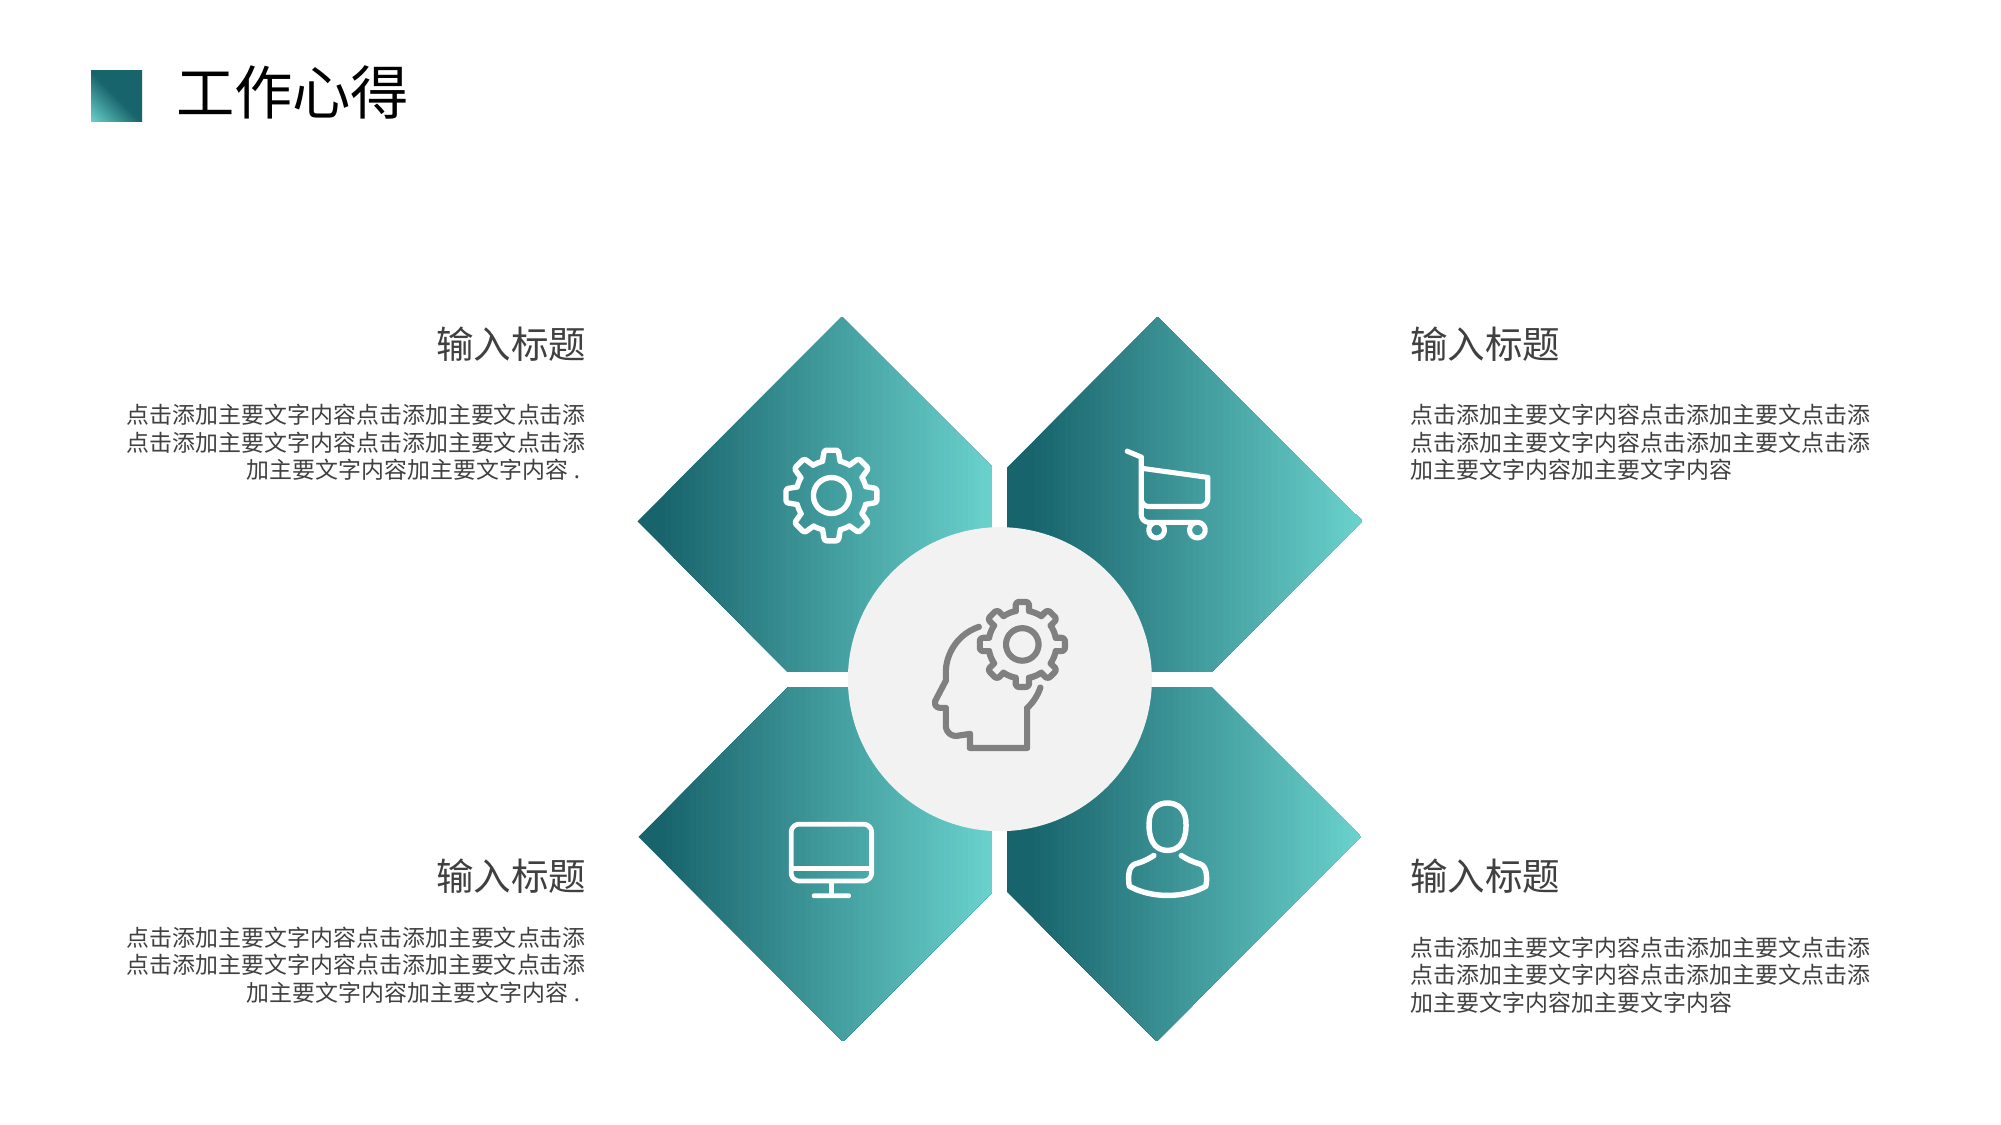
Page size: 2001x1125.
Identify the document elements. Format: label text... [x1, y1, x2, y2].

text_box [788, 821, 875, 899]
text_box [90, 69, 143, 122]
text_box 输入标题 点击添加主要文字内容点击添加主要文点击添点击添加主要文字内容点击添加主要文点击添加主要文字内容加主要文字内容 [1410, 853, 1879, 1016]
text_box [637, 316, 993, 673]
title 工作心得 [161, 54, 572, 138]
text_box [847, 527, 1152, 832]
text_box 输入标题 点击添加主要文字内容点击添加主要文点击添点击添加主要文字内容点击添加主要文点击添加主要文字内容加主要文字内容. [114, 320, 587, 484]
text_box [1125, 800, 1210, 899]
text_box 输入标题 点击添加主要文字内容点击添加主要文点击添点击添加主要文字内容点击添加主要文点击添加主要文字内容加主要文字内容 [1410, 320, 1879, 484]
text_box [1124, 448, 1211, 541]
text_box [1007, 316, 1363, 673]
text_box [976, 598, 1068, 691]
text_box [638, 687, 993, 1042]
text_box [783, 447, 880, 544]
text_box 输入标题 点击添加主要文字内容点击添加主要文点击添点击添加主要文字内容点击添加主要文点击添加主要文字内容加主要文字内容. [114, 853, 587, 1006]
text_box [1006, 687, 1362, 1042]
text_box [932, 624, 1043, 752]
